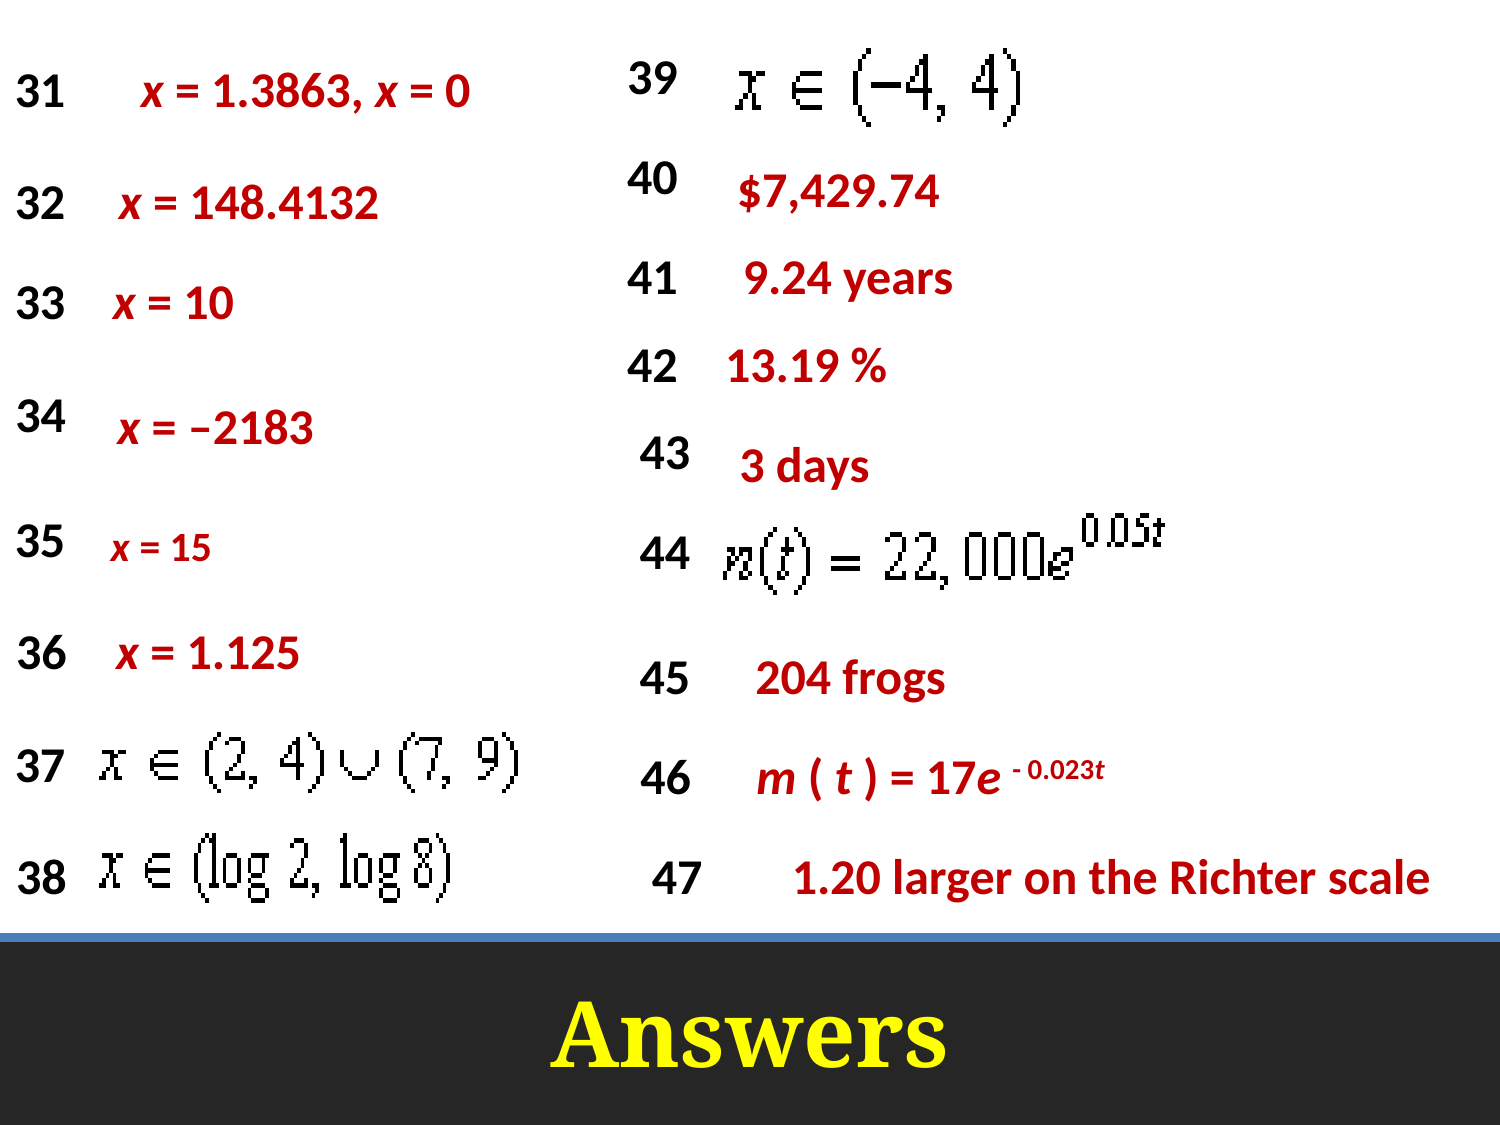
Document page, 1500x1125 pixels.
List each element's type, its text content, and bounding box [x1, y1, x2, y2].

text_box x = 1.3863, x = 0 [126, 49, 486, 125]
text_box x = –2183 [102, 387, 329, 463]
text_box 42 [612, 324, 693, 400]
text_box 41 [612, 237, 693, 313]
text_box 47 [637, 836, 718, 912]
text_box 35 [0, 499, 80, 575]
text_box x = 10 [98, 262, 249, 338]
picture [99, 823, 454, 913]
text_box 31 [0, 49, 80, 125]
text_box 3 days [724, 424, 885, 498]
text_box 37 [0, 724, 80, 800]
text_box 204 frogs [740, 637, 962, 713]
text_box 46 [625, 737, 706, 813]
text_box m ( t ) = 17e - 0.023t [741, 737, 1120, 813]
text_box 32 [0, 162, 80, 238]
text_box 1.20 larger on the Richter scale [777, 836, 1447, 912]
title Answers [75, 937, 1425, 1125]
text_box 45 [624, 637, 705, 713]
text_box 38 [1, 836, 82, 912]
text_box 34 [0, 374, 81, 450]
text_box 43 [624, 412, 705, 488]
text_box 39 [612, 37, 693, 113]
text_box 9.24 years [728, 237, 969, 313]
picture [723, 499, 1170, 605]
text_box x = 15 [95, 512, 228, 578]
text_box 36 [1, 612, 82, 688]
text_box x = 1.125 [101, 612, 316, 688]
text_box $7,429.74 [722, 149, 955, 225]
text_box 13.19 % [710, 324, 903, 400]
text_box 40 [612, 137, 693, 213]
text_box x = 148.4132 [104, 162, 395, 238]
text_box 33 [0, 262, 80, 338]
picture [99, 724, 522, 802]
text_box 44 [624, 512, 705, 588]
picture [735, 37, 1026, 140]
